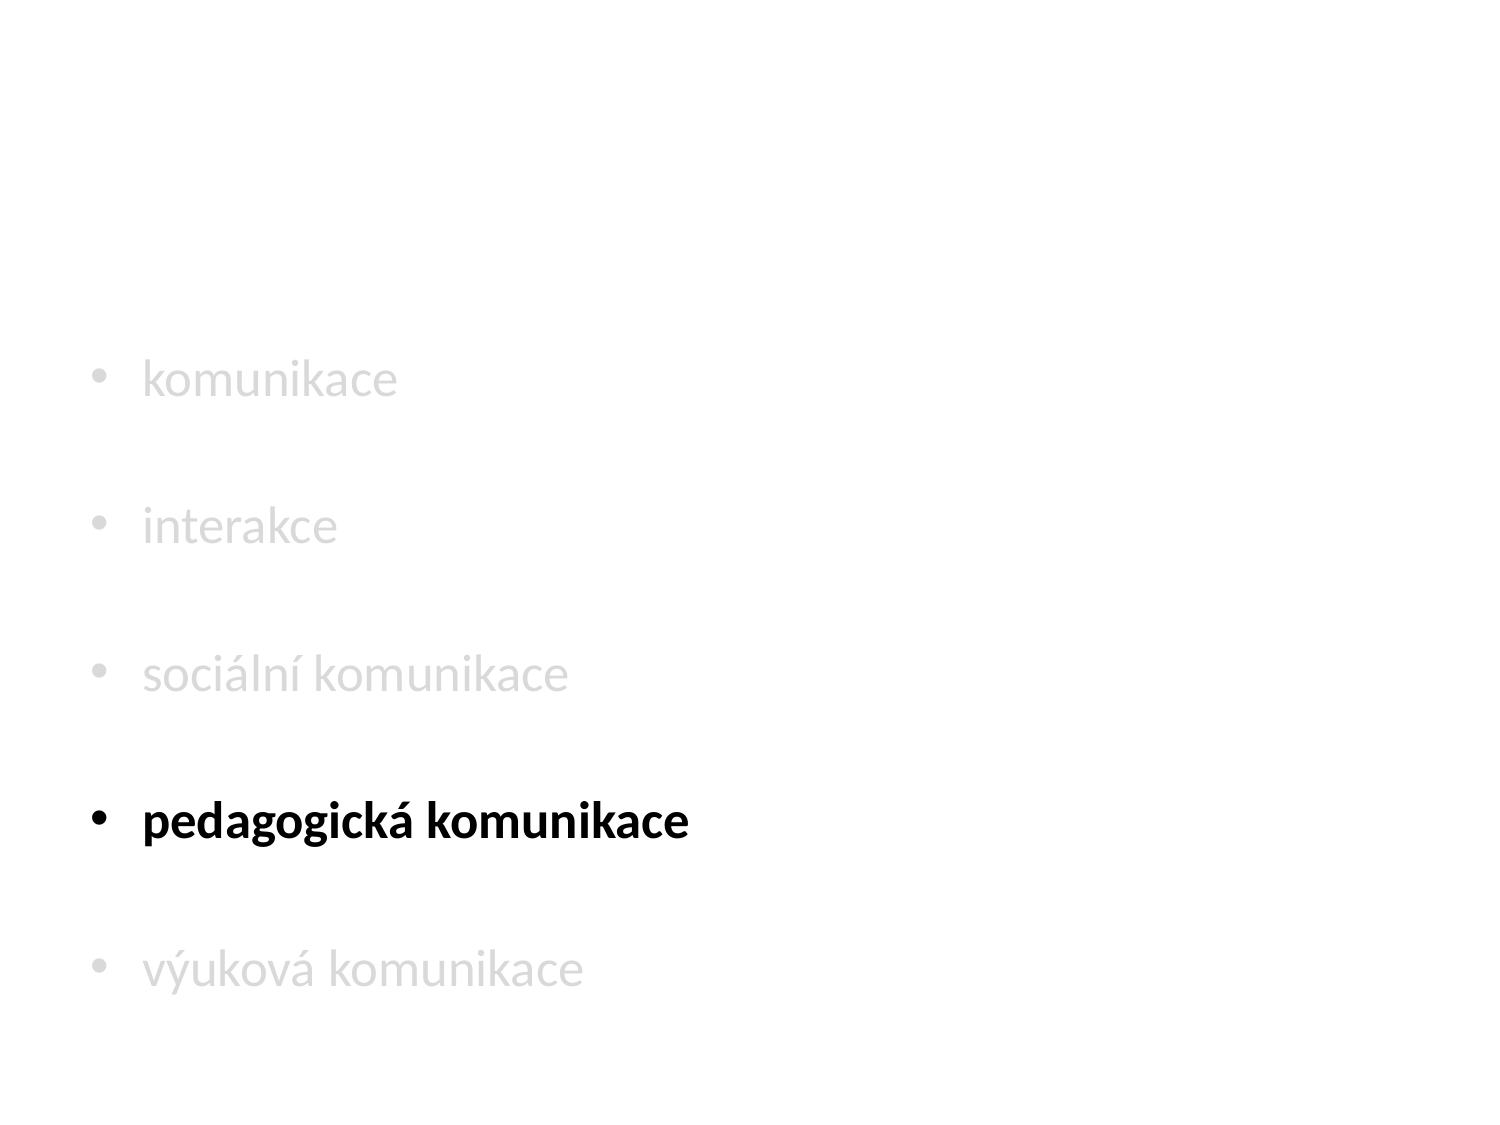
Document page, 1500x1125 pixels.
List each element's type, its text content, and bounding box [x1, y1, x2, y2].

list komunikace interakce sociální komunikace pedagogická komunikace výuková komunikace [75, 262, 1425, 1005]
